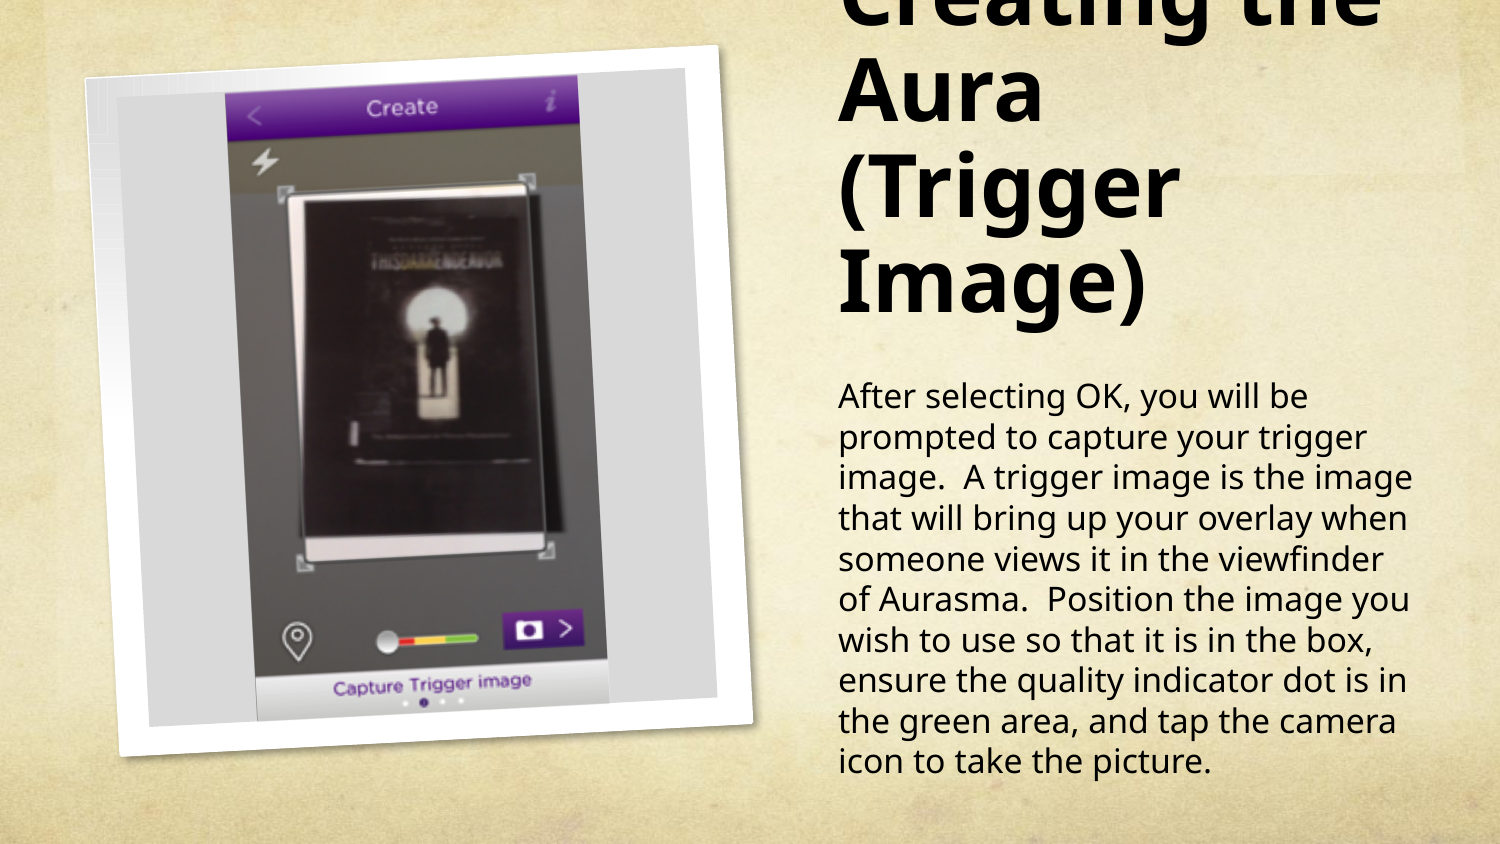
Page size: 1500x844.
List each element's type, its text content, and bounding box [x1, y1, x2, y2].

picture [0, 0, 1500, 844]
title Creating the Aura (Trigger Image) [823, 187, 1409, 331]
list After selecting OK, you will be prompted to capture your trigger image. A trigger image is the image that will bring up your overlay when someone views it in the viewfinder of Aurasma. Position the image you wish to use so that it is in the box, ensure the quality indicator dot is in the green area, and tap the camera icon to take the picture. [823, 367, 1437, 812]
